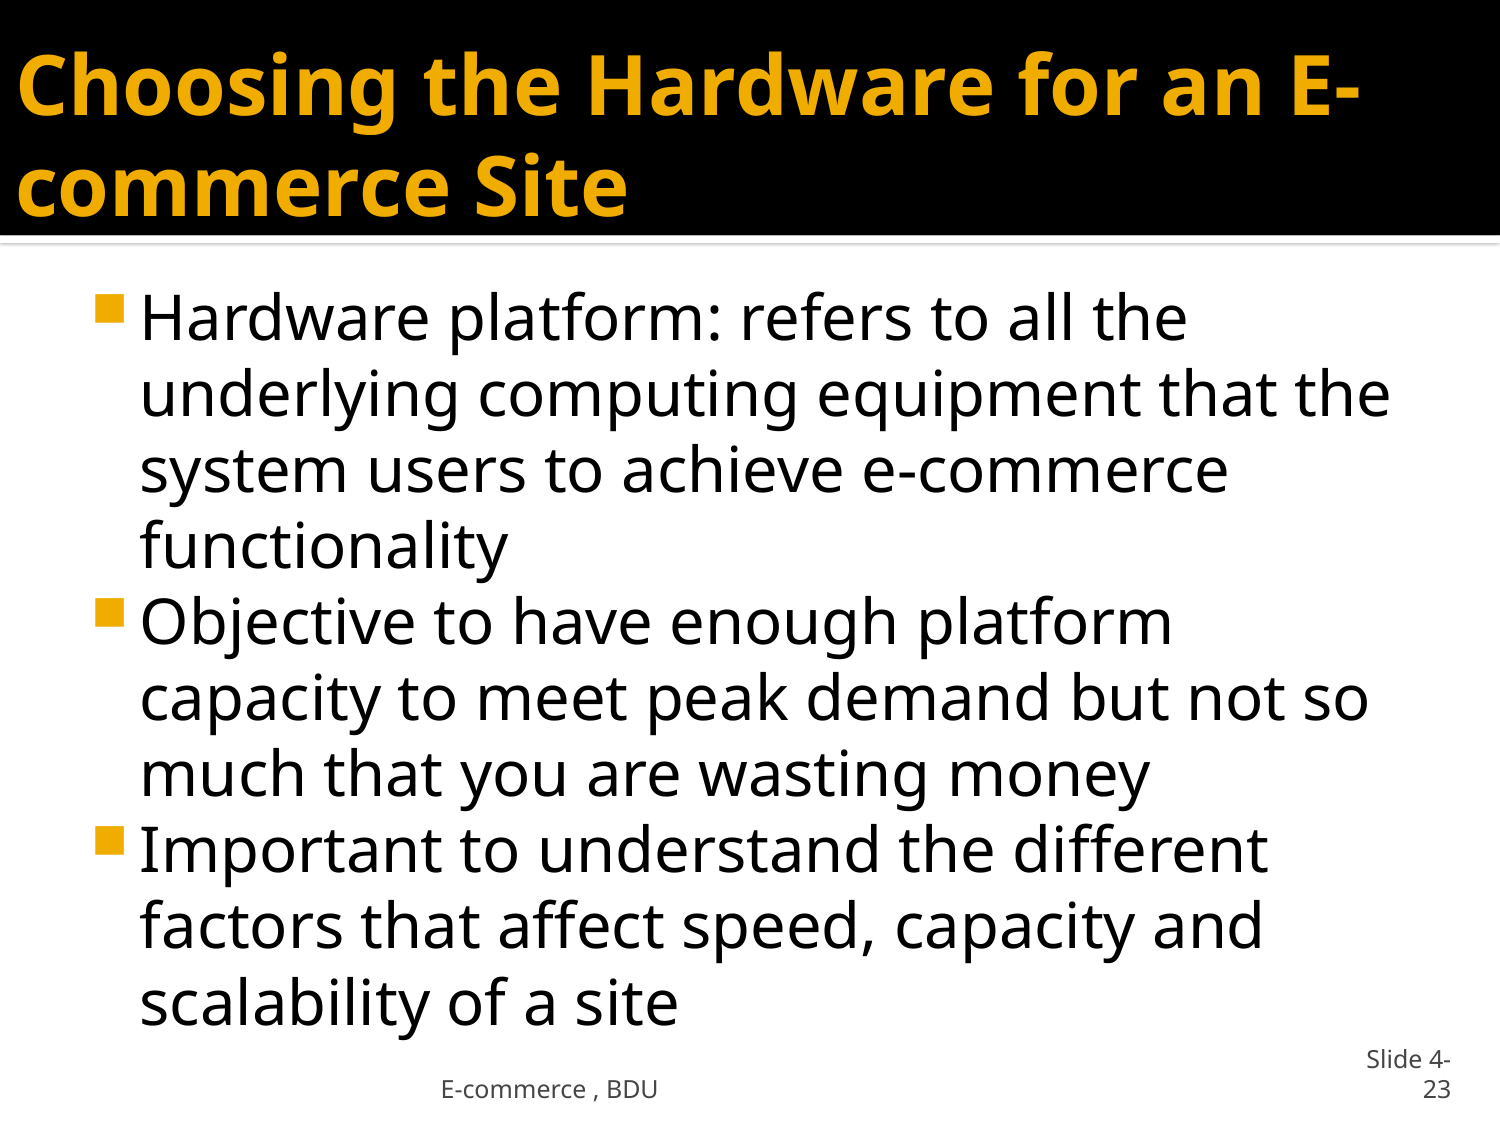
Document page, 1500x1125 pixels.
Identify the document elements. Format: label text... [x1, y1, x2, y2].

footer E-commerce , BDU [433, 1062, 1337, 1108]
slide_number Slide 4-23 [1345, 1062, 1467, 1108]
list Hardware platform: refers to all the underlying computing equipment that the system users to achieve e-commerce functionality Objective to have enough platform capacity to meet peak demand but not so much that you are wasting money Important to understand the different factors that affect speed, capacity and scalability of a site [62, 262, 1425, 1050]
title Choosing the Hardware for an E-commerce Site [0, 24, 1500, 240]
